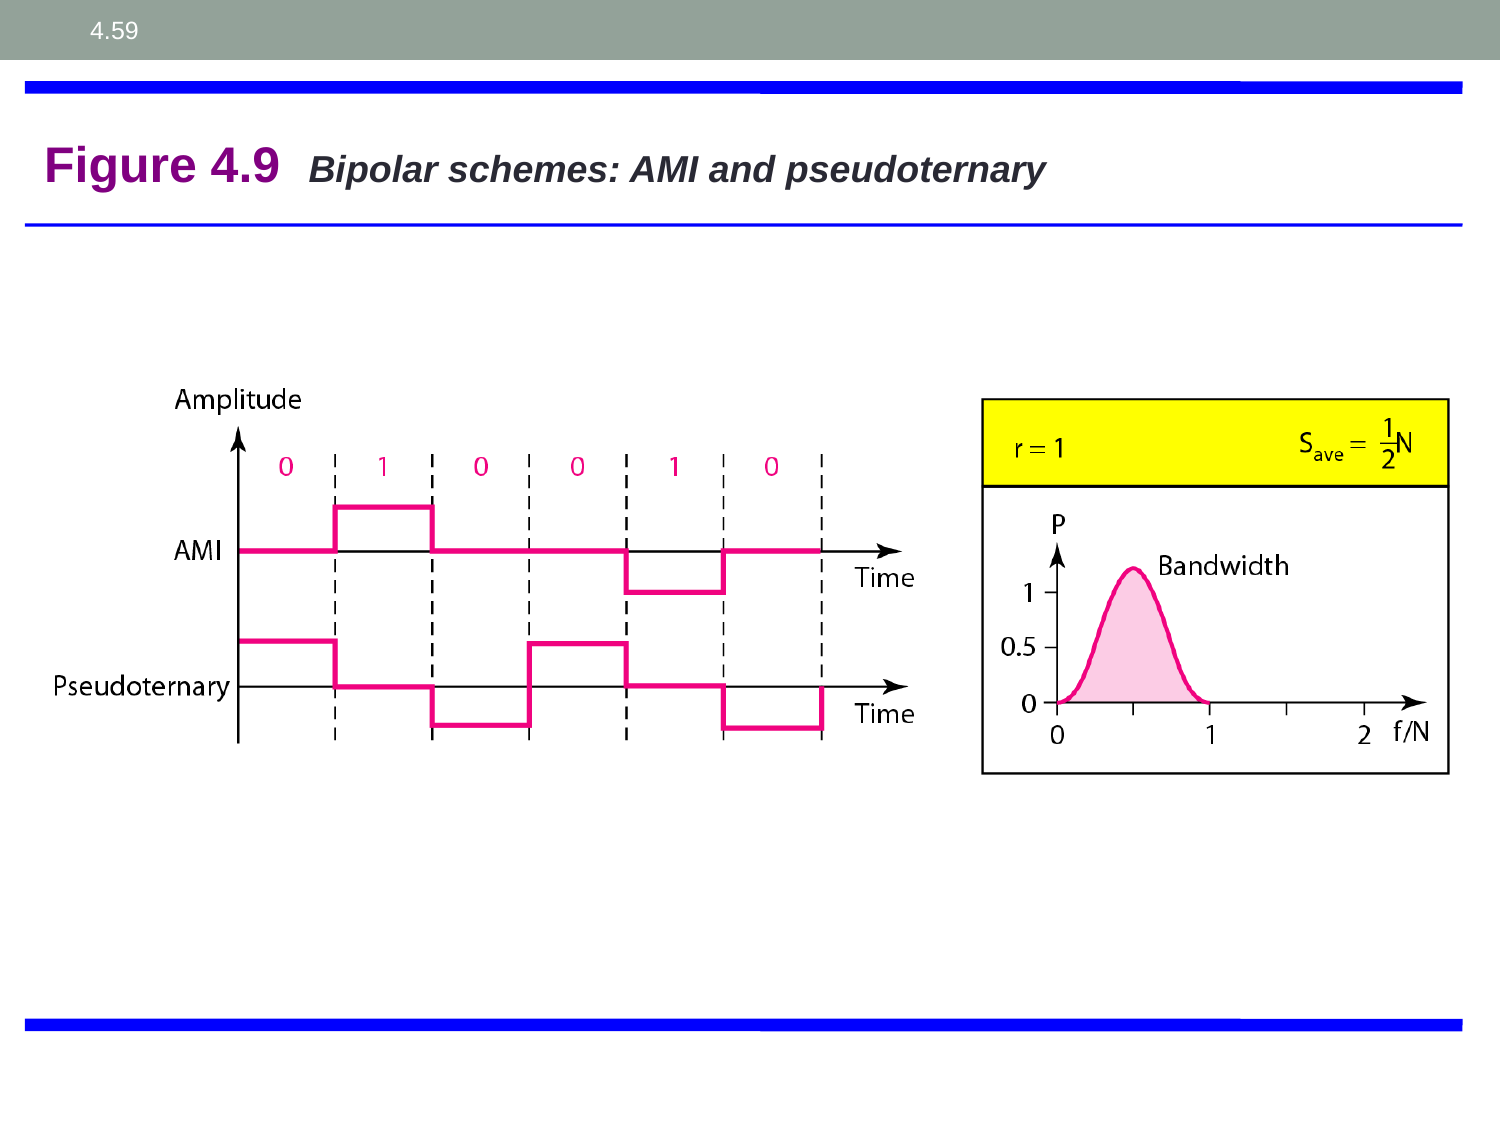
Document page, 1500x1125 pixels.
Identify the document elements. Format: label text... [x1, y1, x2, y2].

text_box 4.59 [75, 3, 550, 57]
text_box Figure 4.9 Bipolar schemes: AMI and pseudoternary [29, 124, 1062, 200]
picture [46, 384, 1450, 775]
